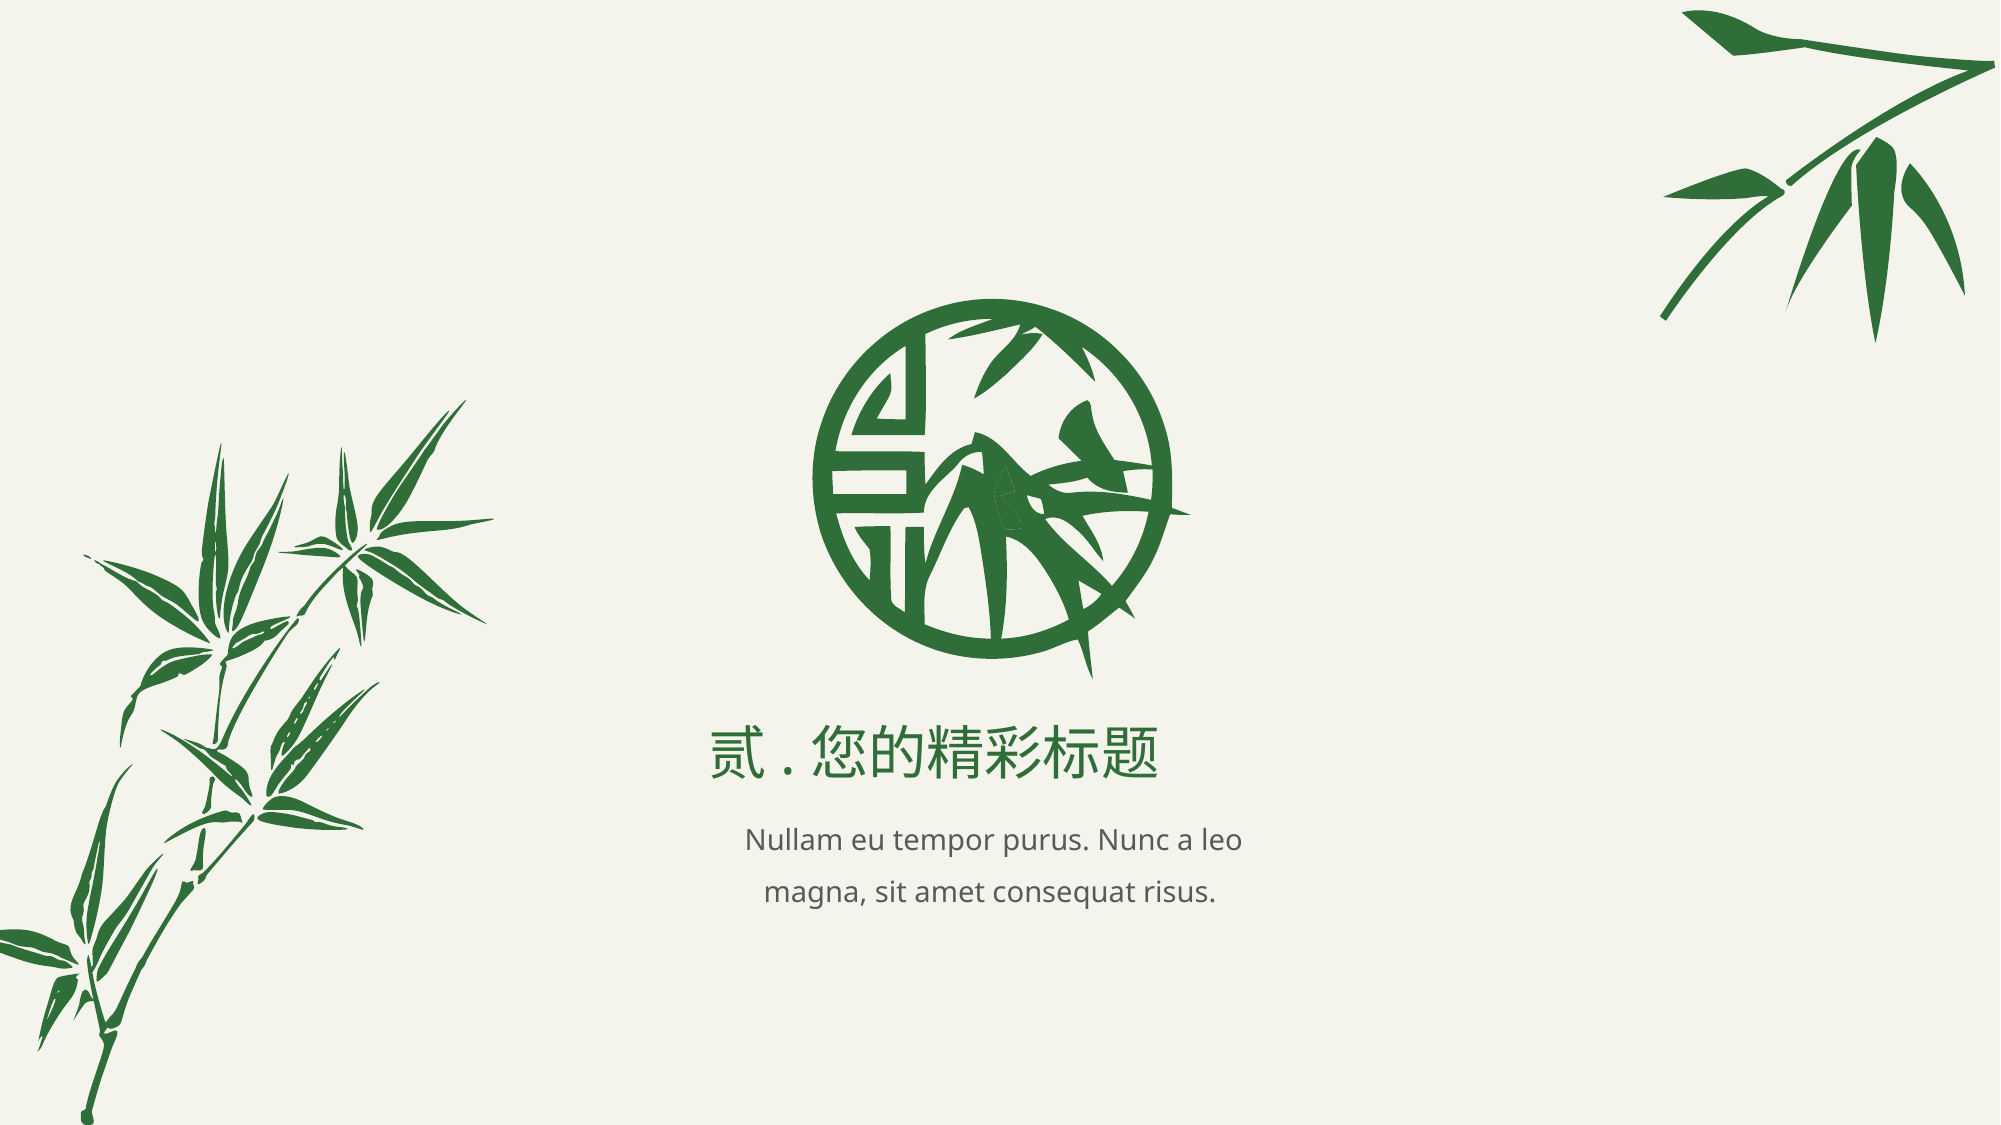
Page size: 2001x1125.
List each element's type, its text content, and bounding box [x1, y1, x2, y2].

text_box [809, 295, 1191, 680]
text_box Nullam eu tempor purus. Nunc a leo magna, sit amet consequat risus. [674, 796, 1313, 917]
text_box 贰.您的精彩标题 [693, 709, 1295, 794]
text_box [1606, 0, 2000, 373]
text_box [0, 460, 590, 1028]
